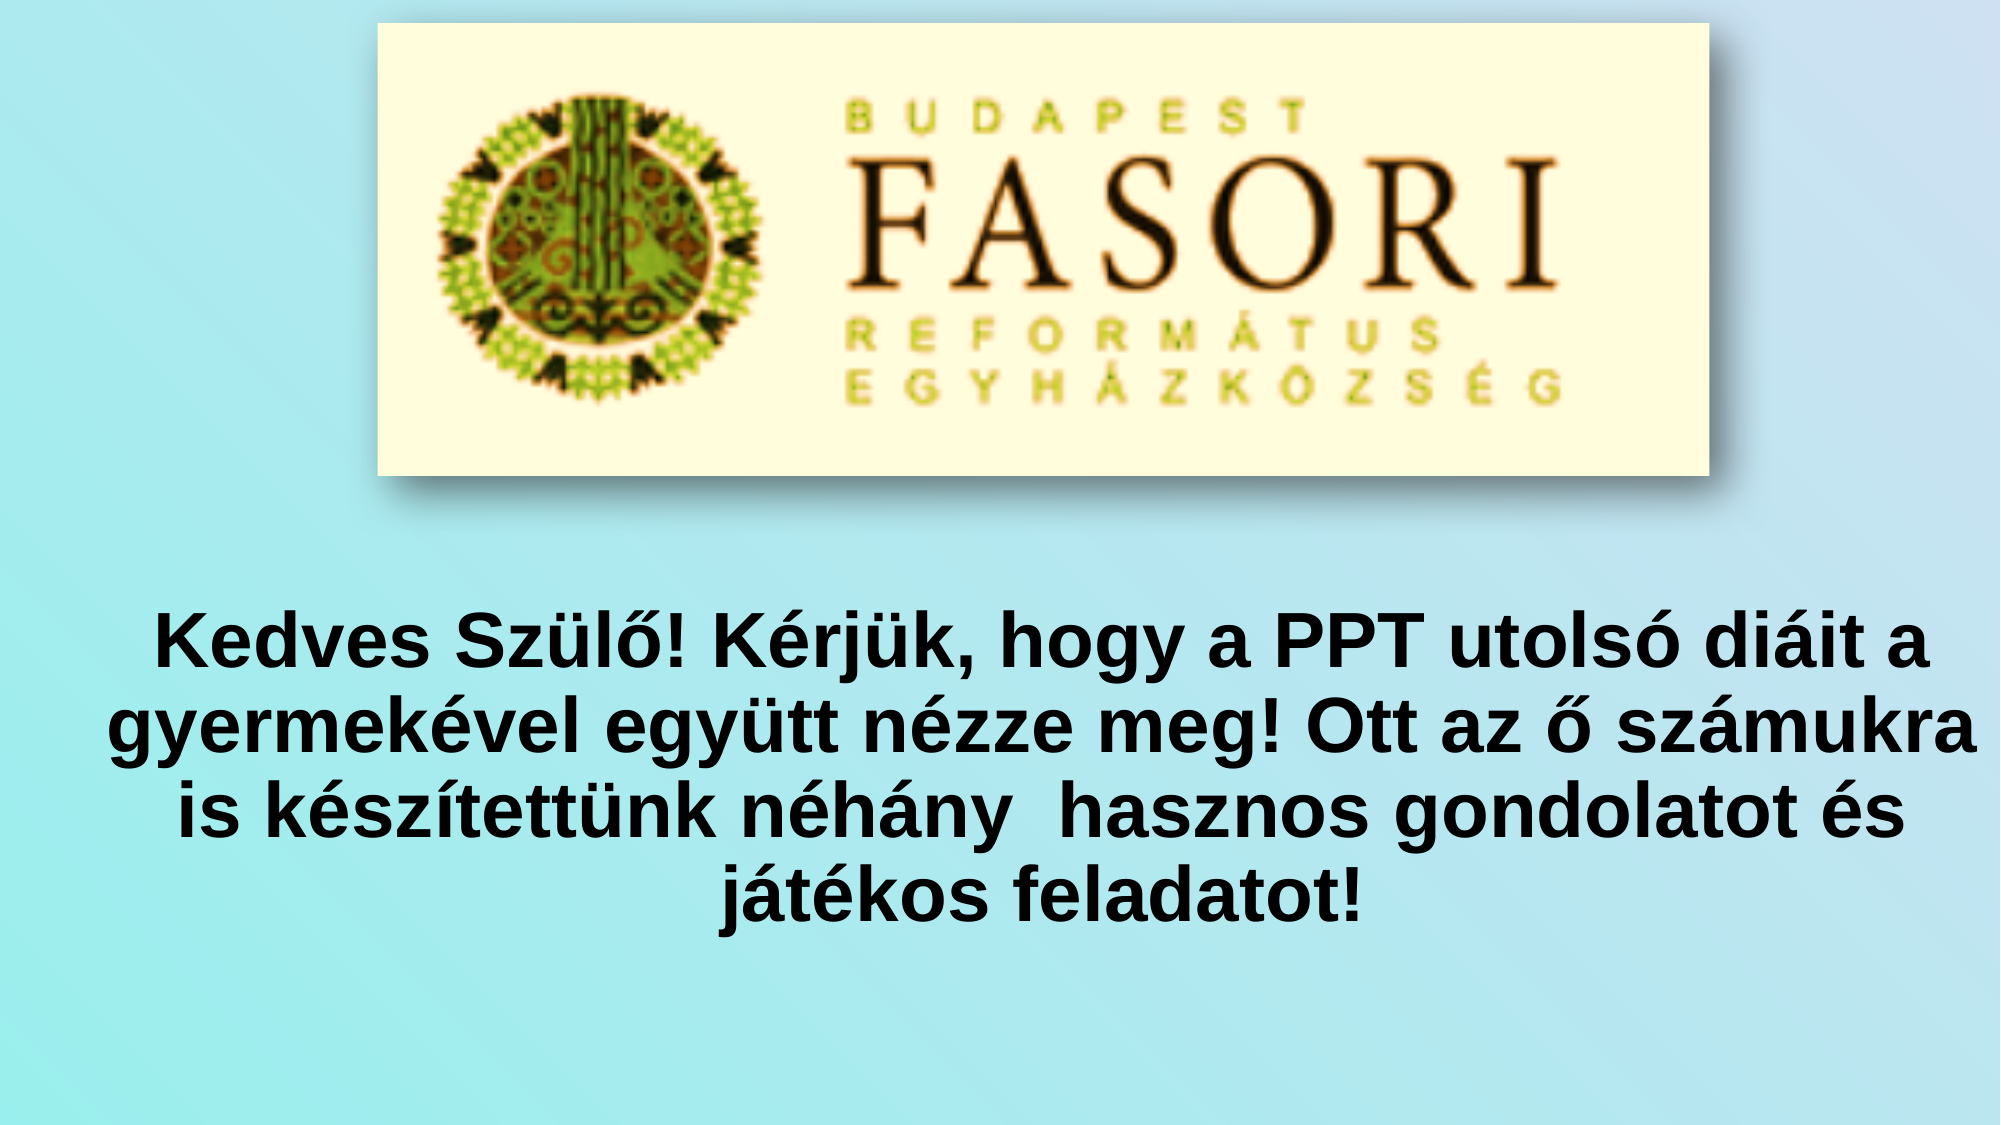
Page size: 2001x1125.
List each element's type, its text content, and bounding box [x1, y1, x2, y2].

title Kedves Szülő! Kérjük, hogy a PPT utolsó diáit a gyermekével együtt nézze meg! Ott az ő számukra is készítettünk néhány hasznos gondolatot és játékos feladatot! [87, 591, 2000, 947]
picture [377, 23, 1710, 476]
